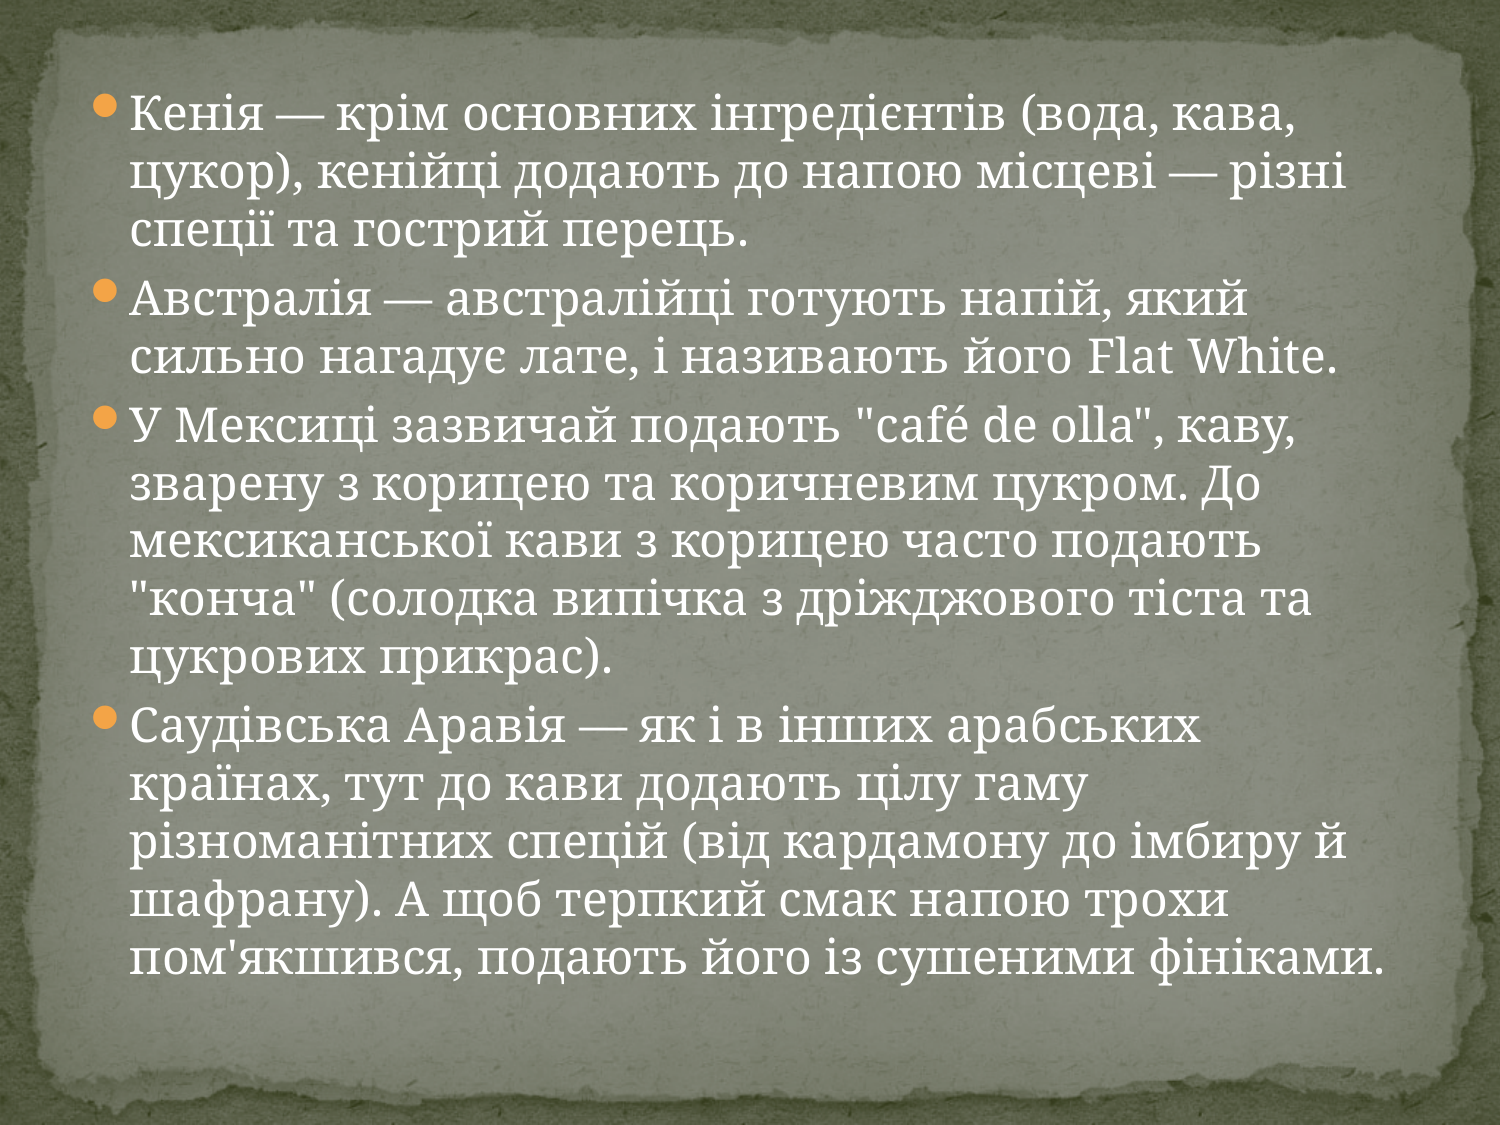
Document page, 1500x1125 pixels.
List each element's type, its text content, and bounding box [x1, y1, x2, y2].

list Кенія — крім основних інгредієнтів (вода, кава, цукор), кенійці додають до напою місцеві — різні спеції та гострий перець. Австралія — австралійці готують напій, який сильно нагадує лате, і називають його Flat White. У Мексиці зазвичай подають "café de olla", каву, зварену з корицею та коричневим цукром. До мексиканської кави з корицею часто подають "конча" (солодка випічка з дріжджового тіста та цукрових прикрас). Саудівська Аравія — як і в інших арабських країнах, тут до кави додають цілу гаму різноманітних спецій (від кардамону до імбиру й шафрану). А щоб терпкий смак напою трохи пом'якшився, подають його із сушеними фініками. [75, 75, 1425, 1050]
